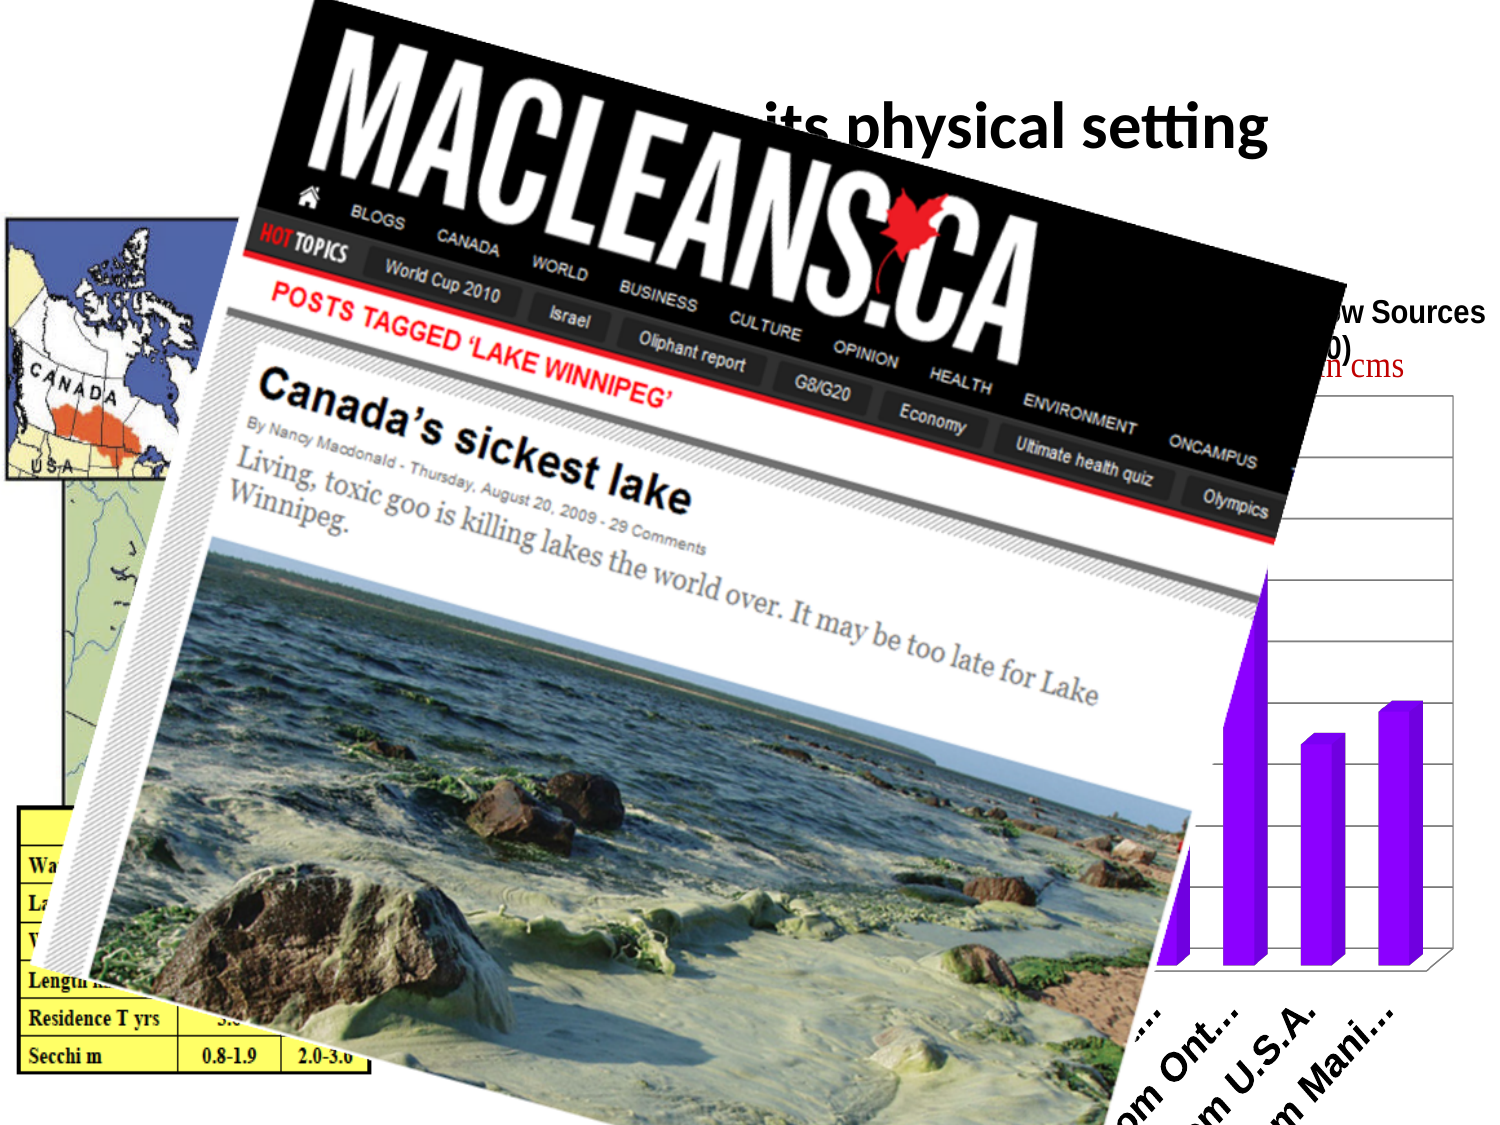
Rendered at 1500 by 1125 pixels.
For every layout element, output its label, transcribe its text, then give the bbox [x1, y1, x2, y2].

text_box Lake Winnipeg – its physical setting [607, 75, 1285, 265]
chart [1231, 274, 1500, 1125]
picture [145, 0, 1306, 1125]
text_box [0, 162, 140, 1125]
